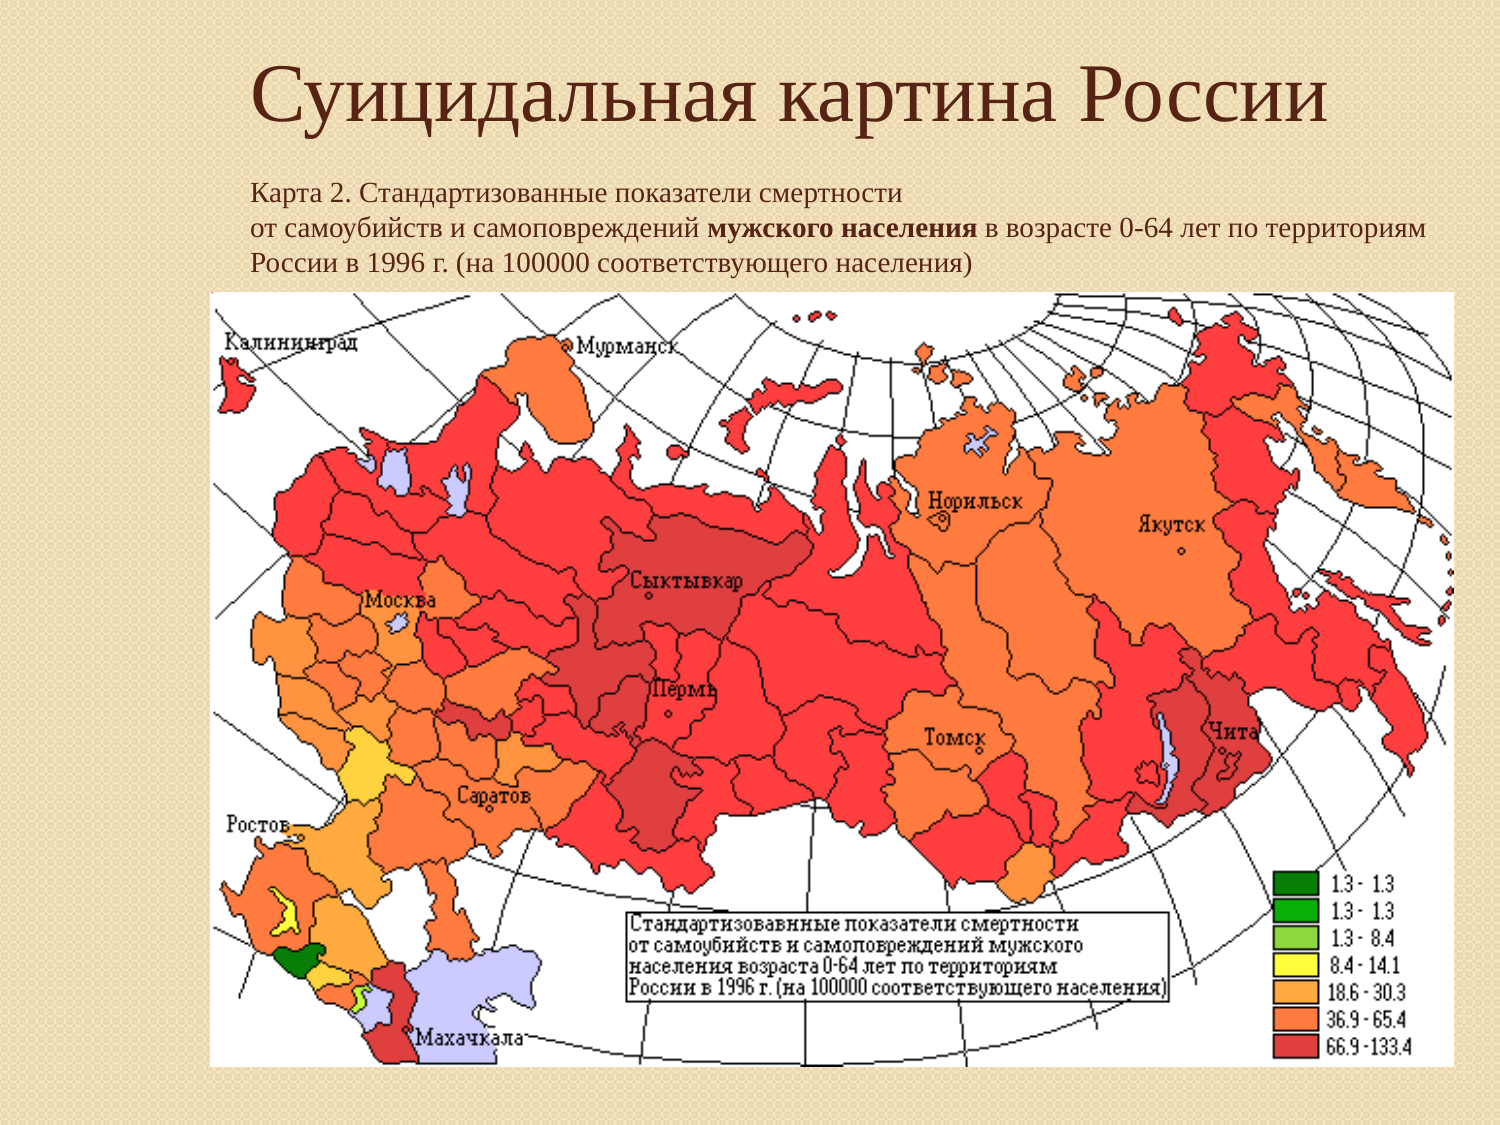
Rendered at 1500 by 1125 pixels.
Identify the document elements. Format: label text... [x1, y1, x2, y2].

title Суицидальная картина России Карта 2. Стандартизованные показатели смертности от самоубийств и самоповреждений мужского населения в возрасте 0-64 лет по территориям России в 1996 г. (на 100000 соответствующего населения) [235, 58, 1466, 293]
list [210, 292, 1454, 1067]
